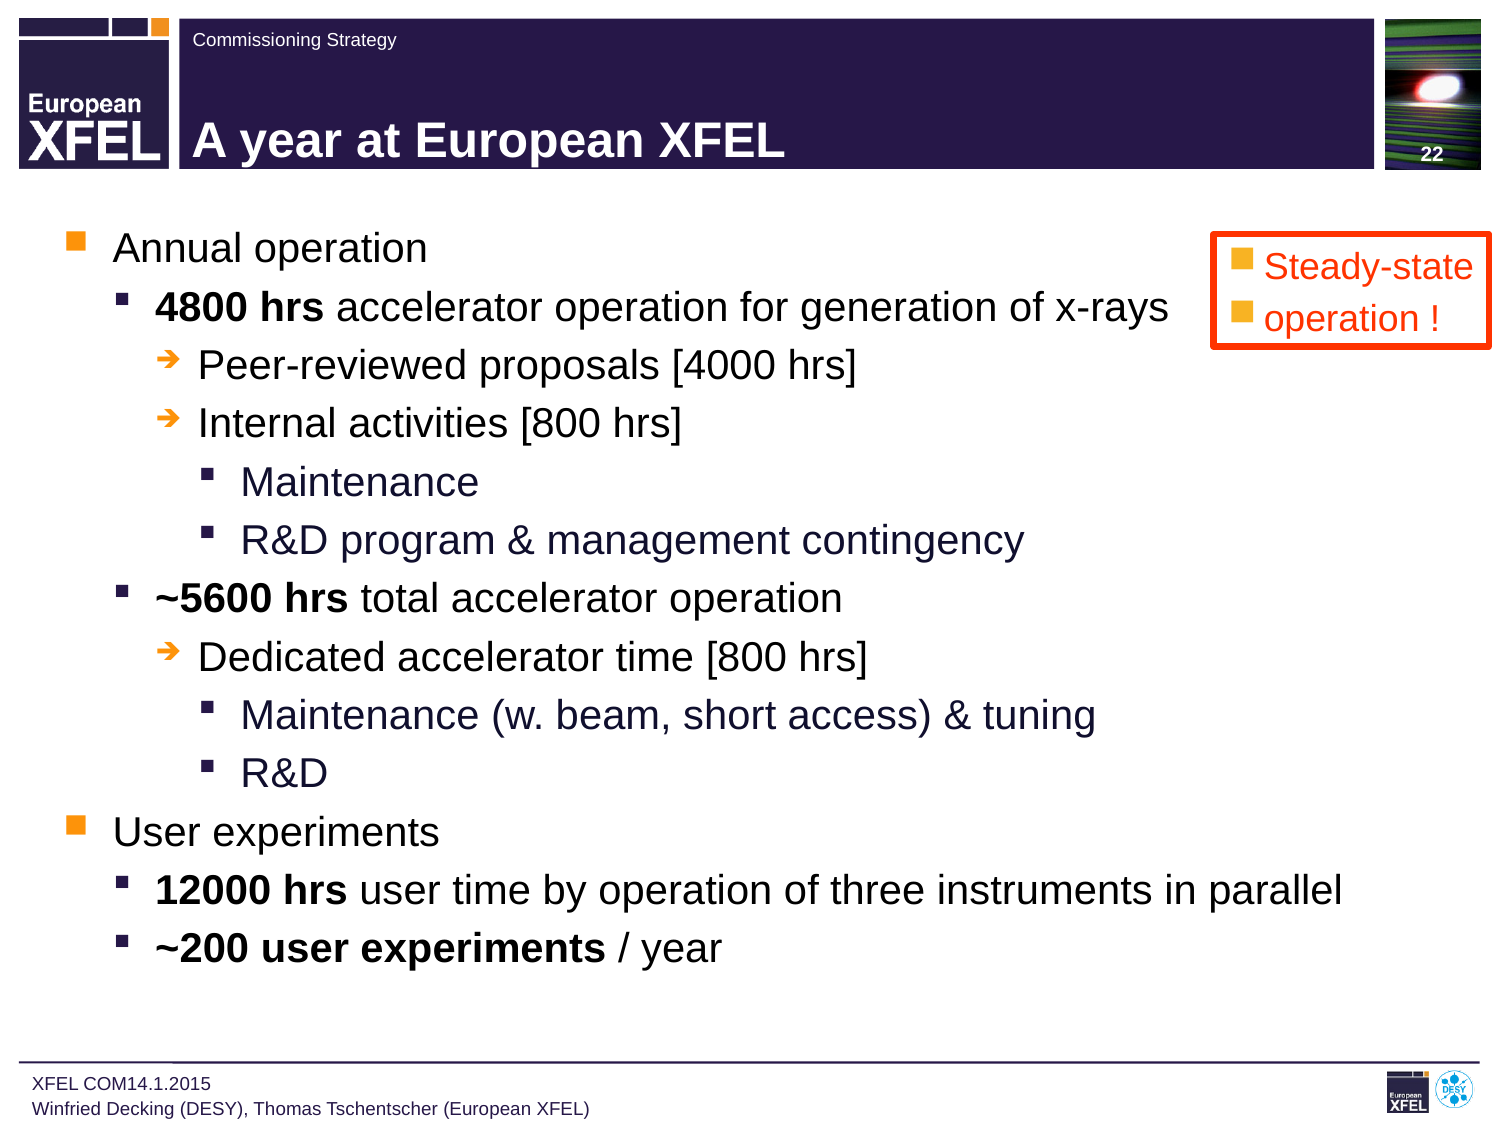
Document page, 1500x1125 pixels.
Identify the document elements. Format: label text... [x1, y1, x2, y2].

picture [1433, 1068, 1475, 1110]
slide_number 22 [1384, 18, 1480, 169]
list Annual operation 4800 hrs accelerator operation for generation of x-rays Peer-reviewed proposals [4000 hrs] Internal activities [800 hrs] Maintenance R&D program & management contingency ~5600 hrs total accelerator operation Dedicated accelerator time [800 hrs] Maintenance (w. beam, short access) & tuning R&D User experiments 12000 hrs user time by operation of three instruments in parallel ~200 user experiments / year [19, 221, 1479, 953]
text_box Steady-state operation ! [1213, 234, 1489, 347]
title A year at European XFEL [179, 88, 1375, 168]
picture [19, 18, 169, 169]
picture [1387, 1071, 1429, 1113]
picture [1385, 19, 1481, 170]
